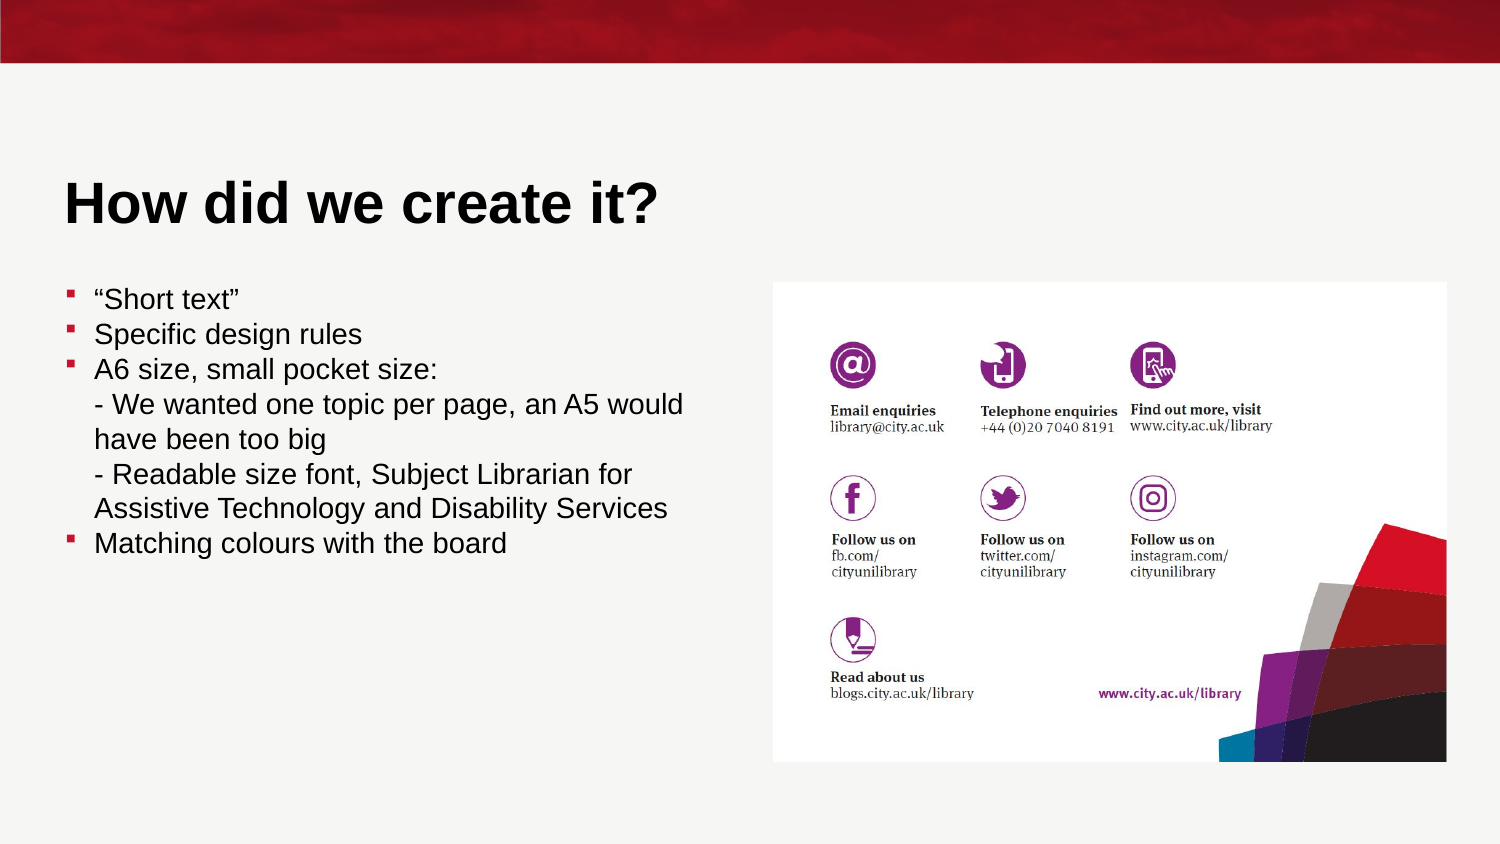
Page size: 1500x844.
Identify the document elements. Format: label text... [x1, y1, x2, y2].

picture [0, 0, 1500, 844]
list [773, 282, 1448, 762]
title How did we create it? [64, 164, 1447, 272]
list “Short text” Specific design rules A6 size, small pocket size: - We wanted one topic per page, an A5 would have been too big - Readable size font, Subject Librarian for Assistive Technology and Disability Services Matching colours with the board [64, 280, 727, 765]
